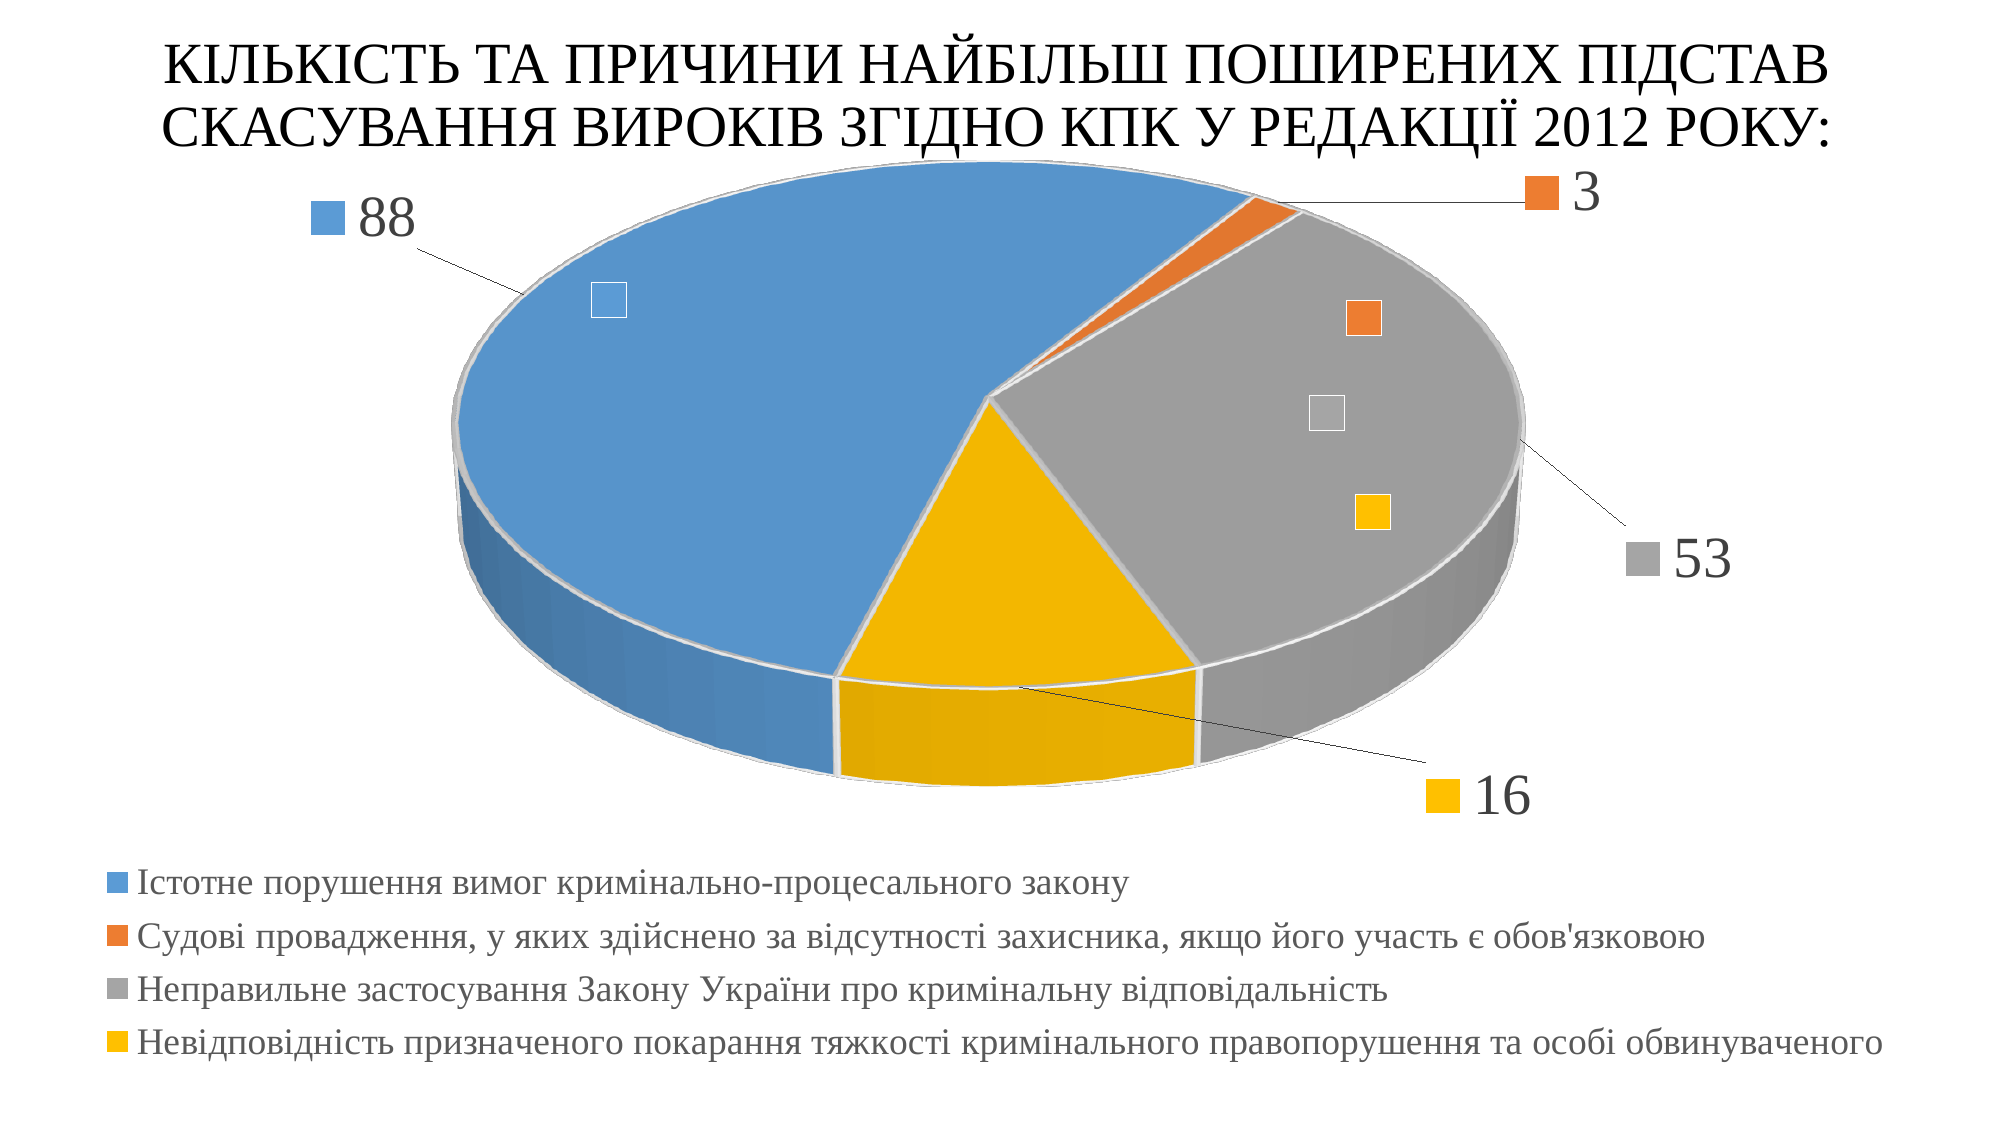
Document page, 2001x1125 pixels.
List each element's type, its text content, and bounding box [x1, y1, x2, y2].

chart [0, 137, 1978, 1087]
title КІЛЬКІСТЬ ТА ПРИЧИНИ НАЙБІЛЬШ ПОШИРЕНИХ ПІДСТАВ СКАСУВАННЯ ВИРОКІВ ЗГІДНО КПК У РЕДАКЦІЇ 2012 РОКУ: [0, 17, 2000, 175]
